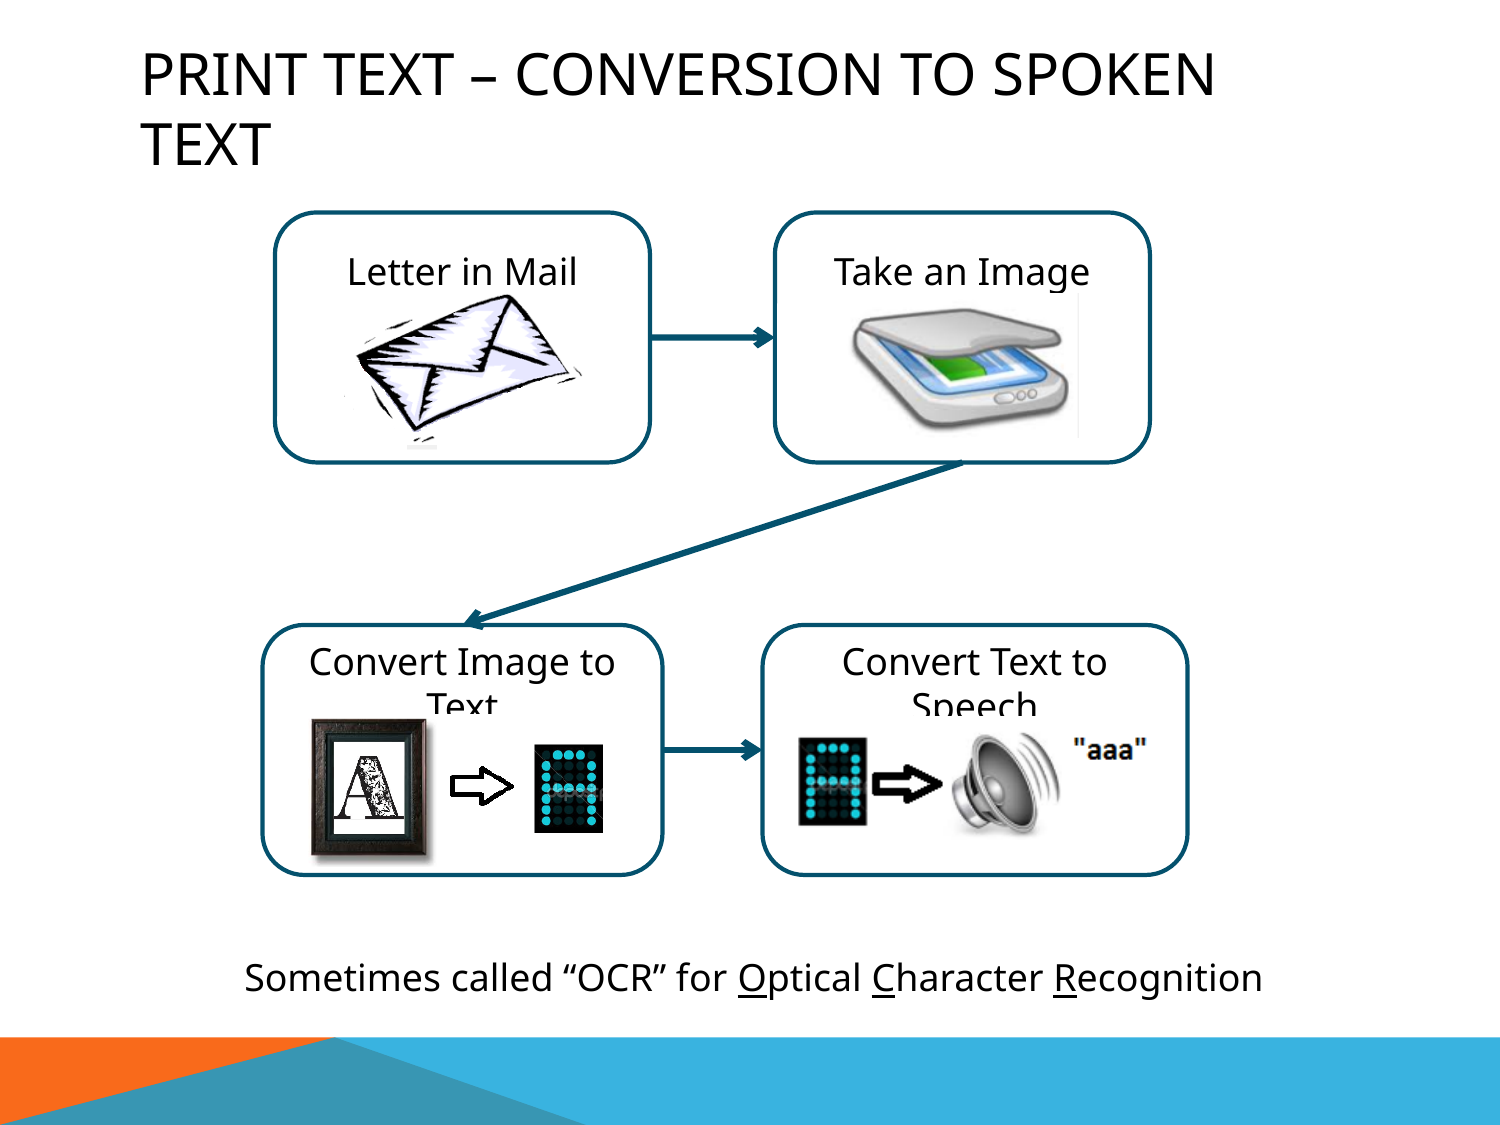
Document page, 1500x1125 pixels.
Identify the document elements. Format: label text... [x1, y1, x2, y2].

text_box Convert Image to Text [260, 622, 665, 878]
picture [794, 716, 1156, 841]
text_box Letter in Mail [272, 210, 653, 465]
picture [302, 714, 623, 868]
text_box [462, 462, 963, 626]
title PriNt text – Conversion to Spoken Text [125, 62, 1350, 153]
picture [846, 293, 1079, 439]
text_box Convert Text to Speech [760, 622, 1190, 878]
text_box Take an Image [772, 210, 1153, 465]
text_box Sometimes called “OCR” for Optical Character Recognition [229, 947, 1279, 1007]
picture [341, 292, 584, 451]
